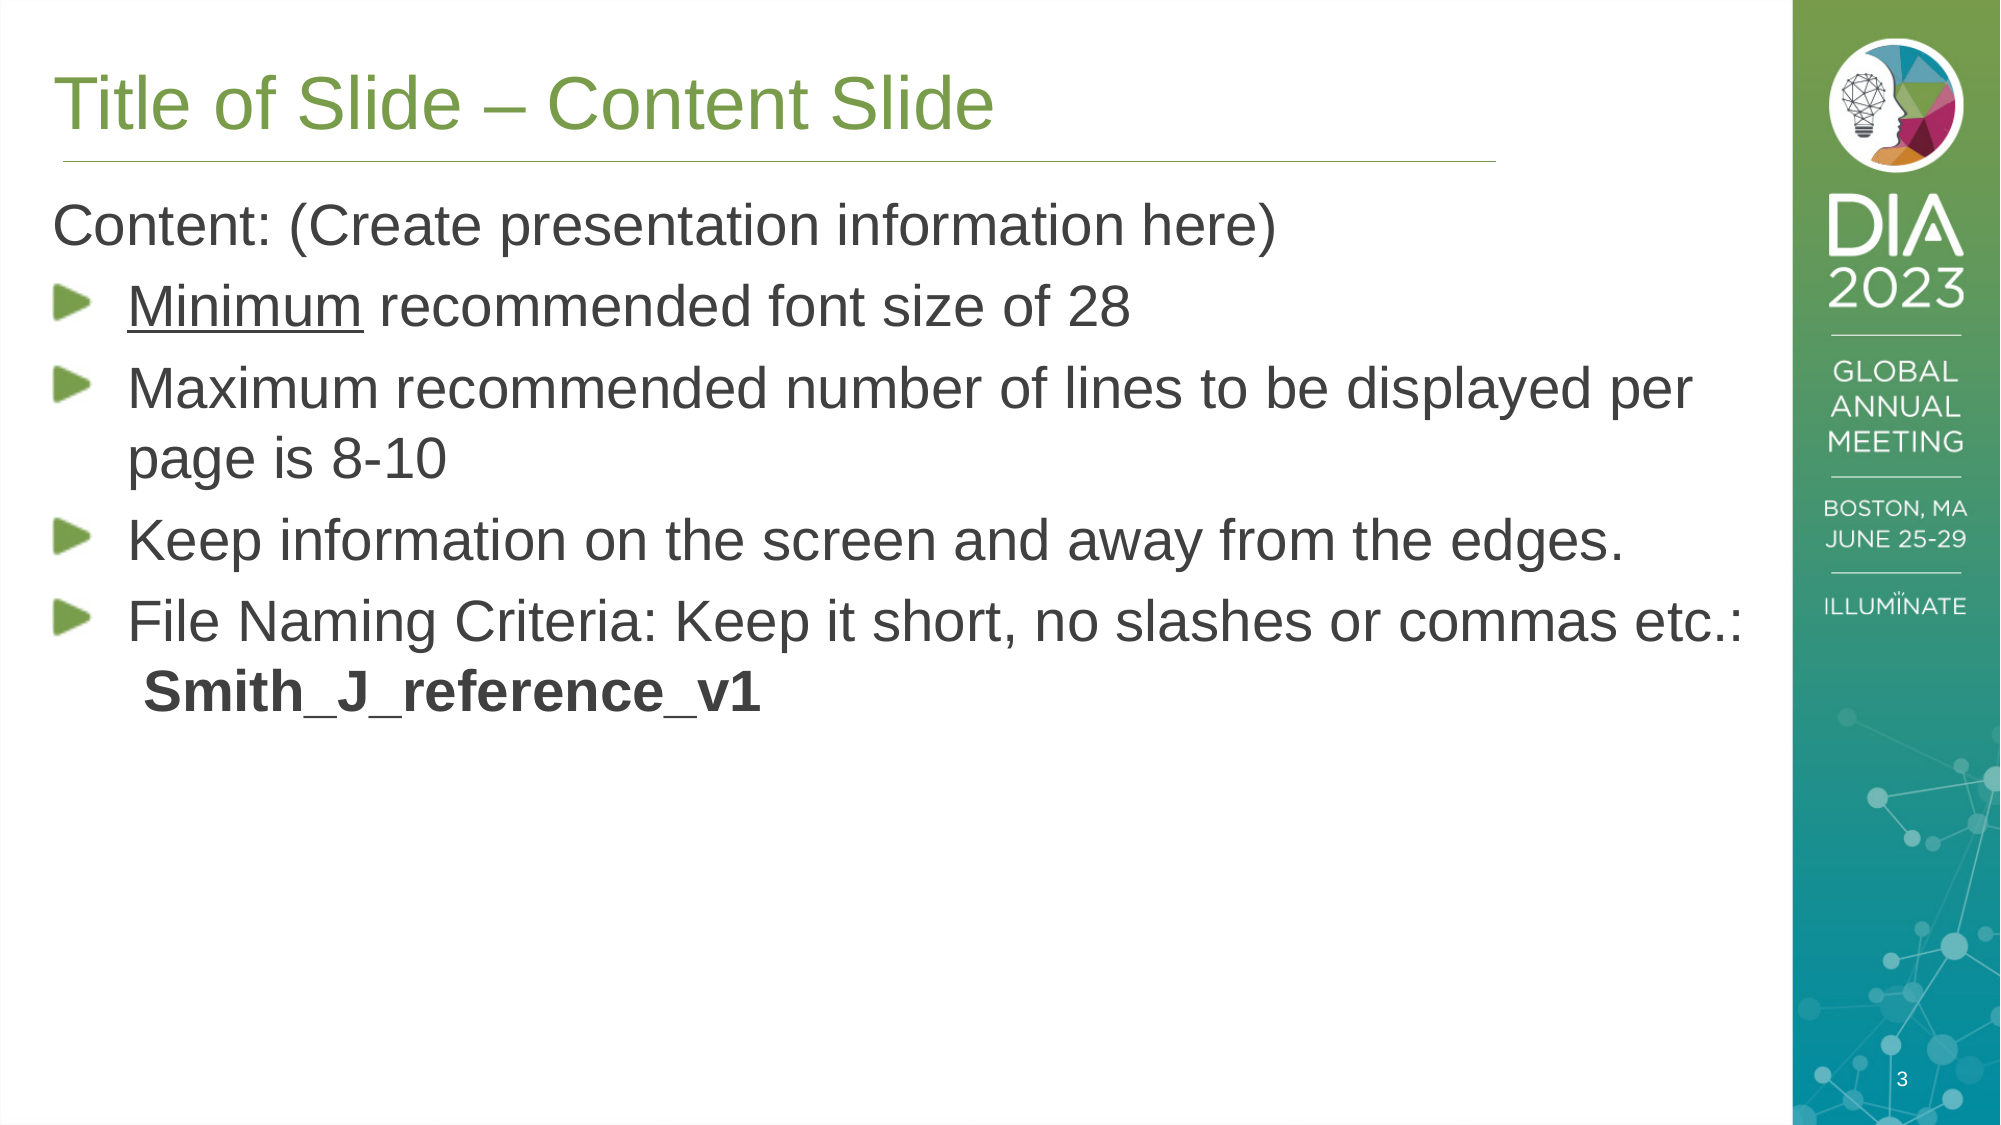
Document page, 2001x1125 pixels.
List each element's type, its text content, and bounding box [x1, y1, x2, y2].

picture [0, 0, 2000, 1125]
title Title of Slide – Content Slide [38, 54, 1768, 162]
list Content: (Create presentation information here) Minimum recommended font size of 28 Maximum recommended number of lines to be displayed per page is 8-10 Keep information on the screen and away from the edges. File Naming Criteria: Keep it short, no slashes or commas etc.: Smith_J_reference_v1 [37, 179, 1768, 1071]
